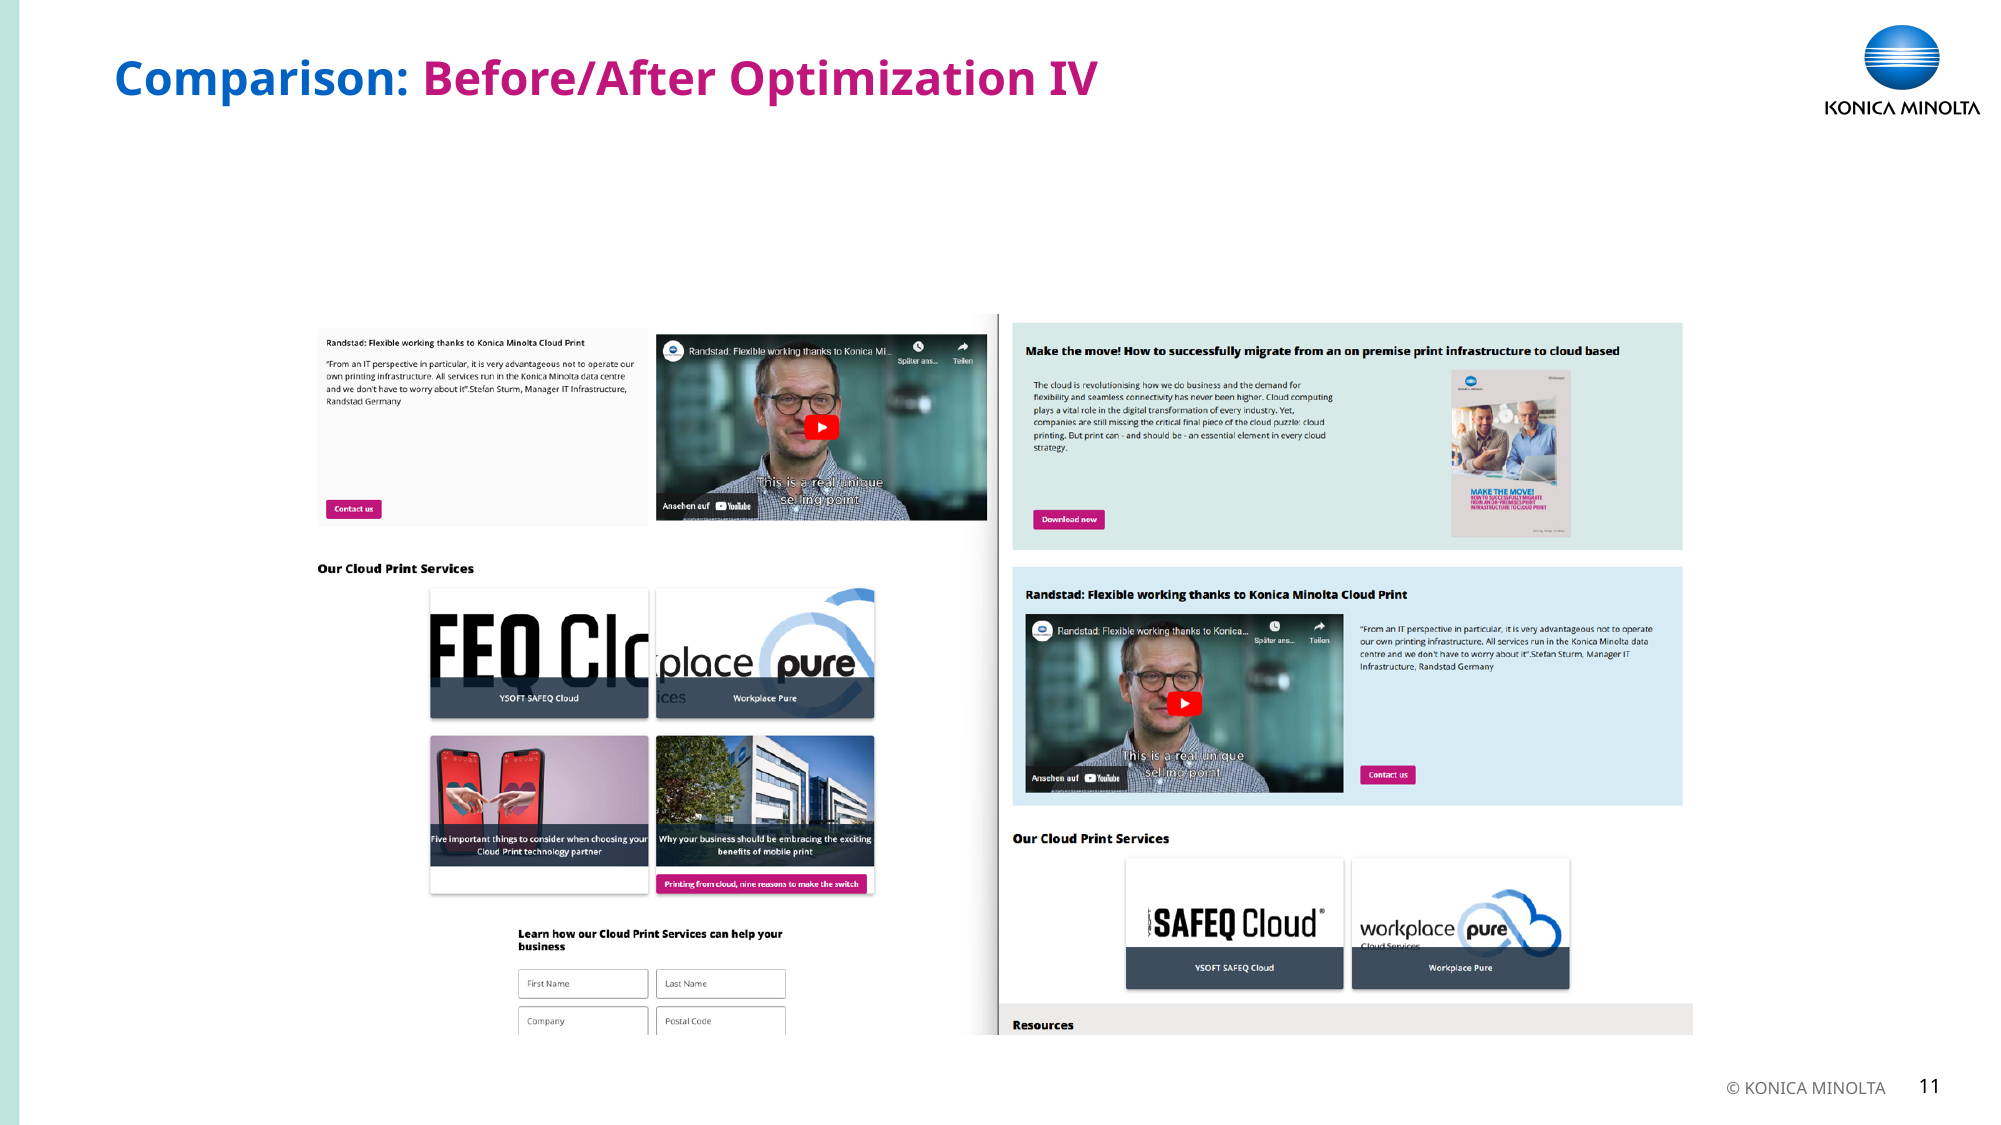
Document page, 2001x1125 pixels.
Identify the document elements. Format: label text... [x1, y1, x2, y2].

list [307, 314, 1693, 1035]
title Comparison: Before/After Optimization IV [114, 54, 1705, 108]
footer © KONICA MINOLTA [1118, 1080, 1886, 1101]
picture [1793, 0, 2001, 199]
slide_number 11 [1885, 1076, 1941, 1101]
